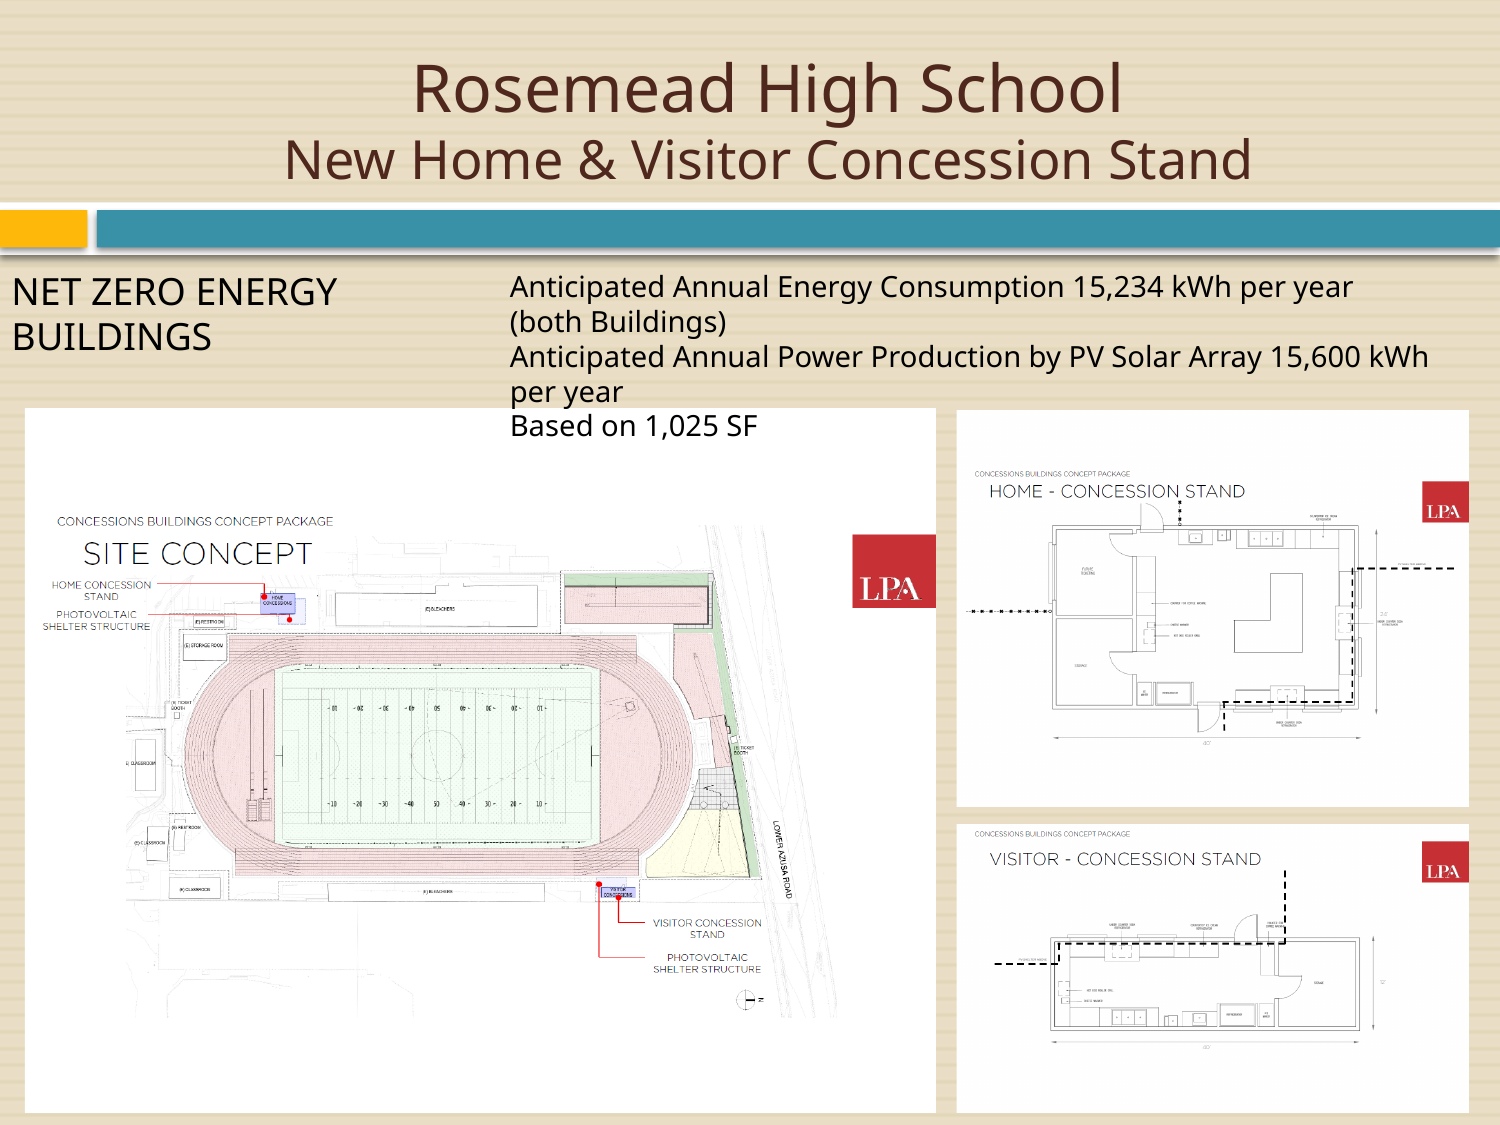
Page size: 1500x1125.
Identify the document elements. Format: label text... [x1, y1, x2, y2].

text_box NET ZERO ENERGY BUILDINGS [0, 260, 495, 366]
title Rosemead High School New Home & Visitor Concession Stand [99, 37, 1438, 200]
picture [24, 408, 937, 1113]
picture [956, 410, 1470, 807]
picture [956, 823, 1470, 1113]
text_box Anticipated Annual Energy Consumption 15,234 kWh per year (both Buildings) Anticipated Annual Power Production by PV Solar Array 15,600 kWh per year Based on 1,025 SF [495, 260, 1469, 451]
